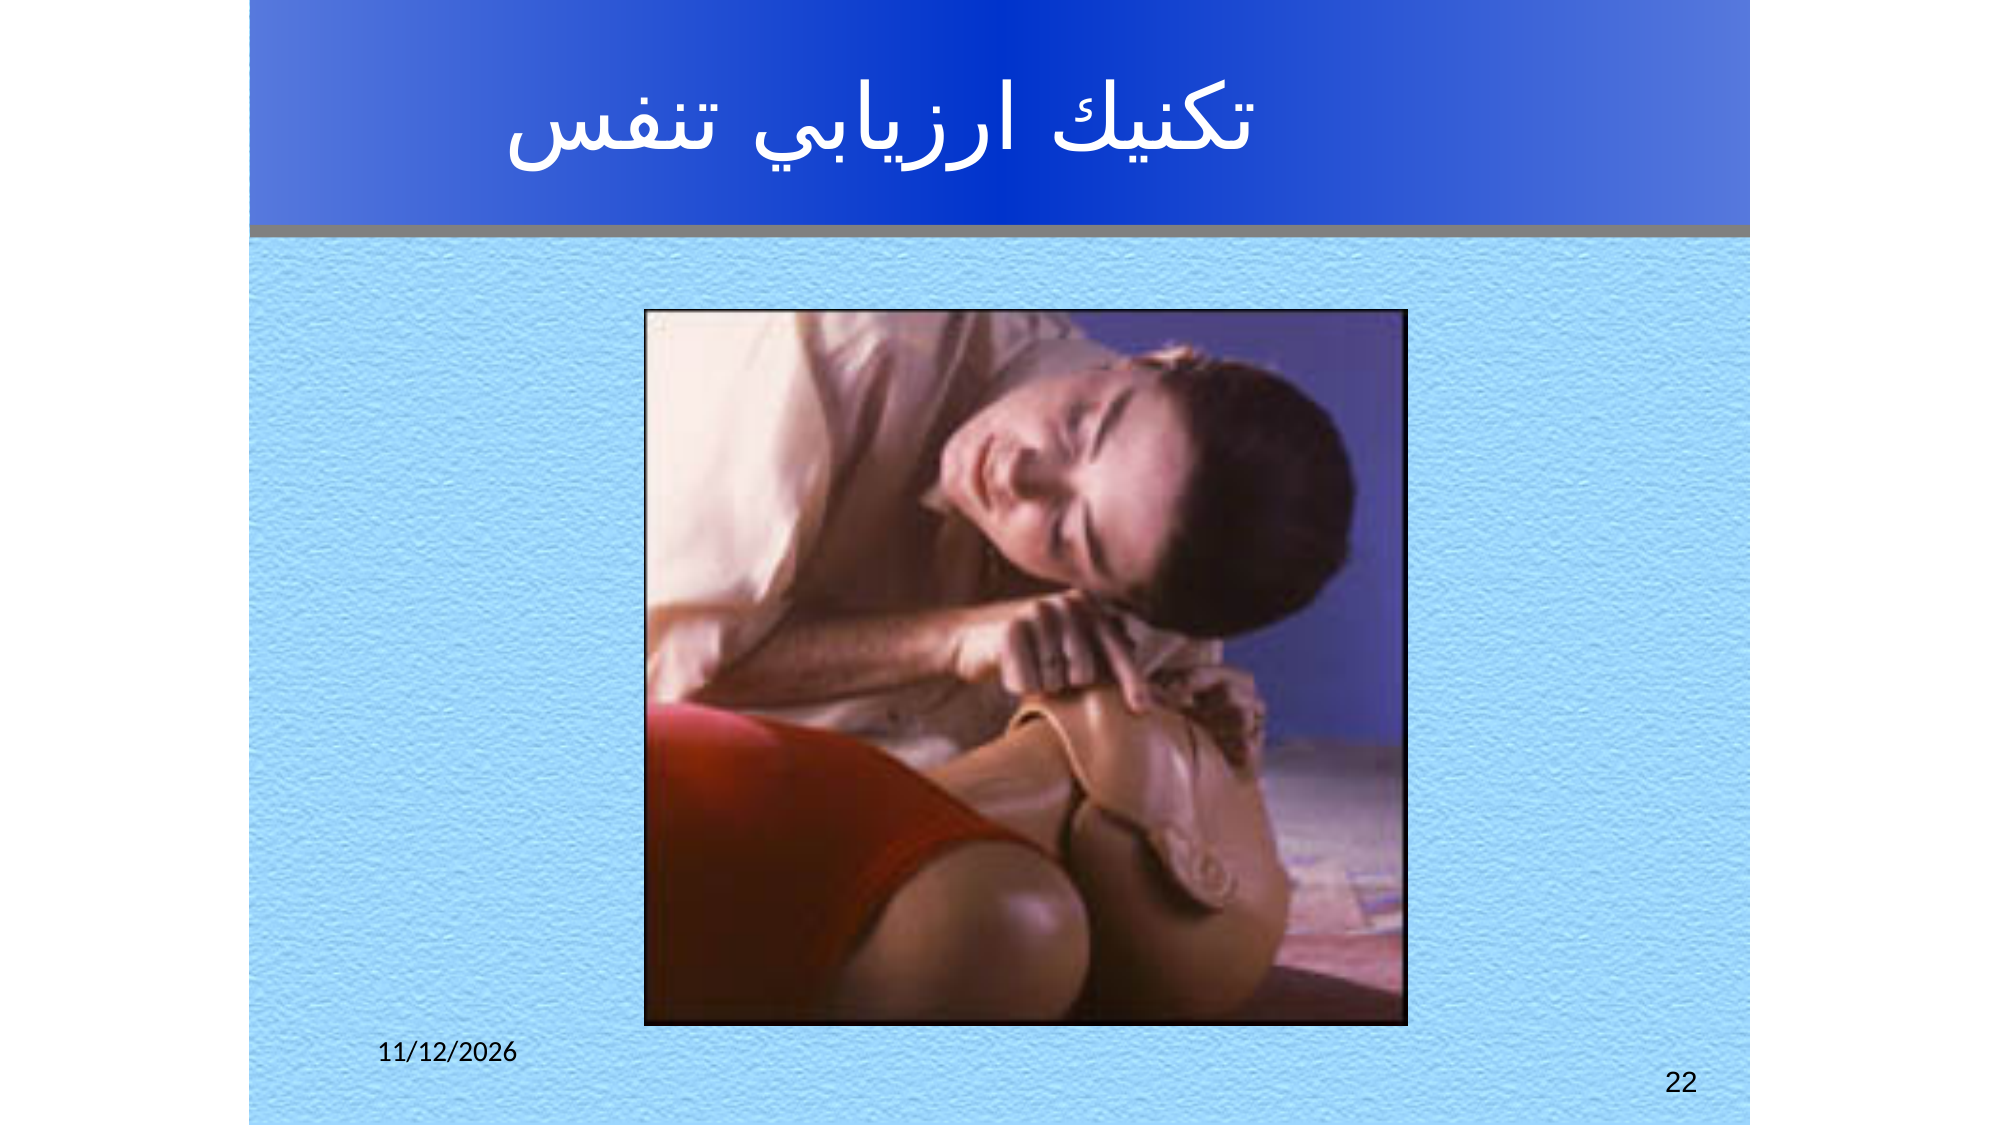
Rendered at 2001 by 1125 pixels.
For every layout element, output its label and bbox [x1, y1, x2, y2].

picture [249, 0, 1750, 1125]
